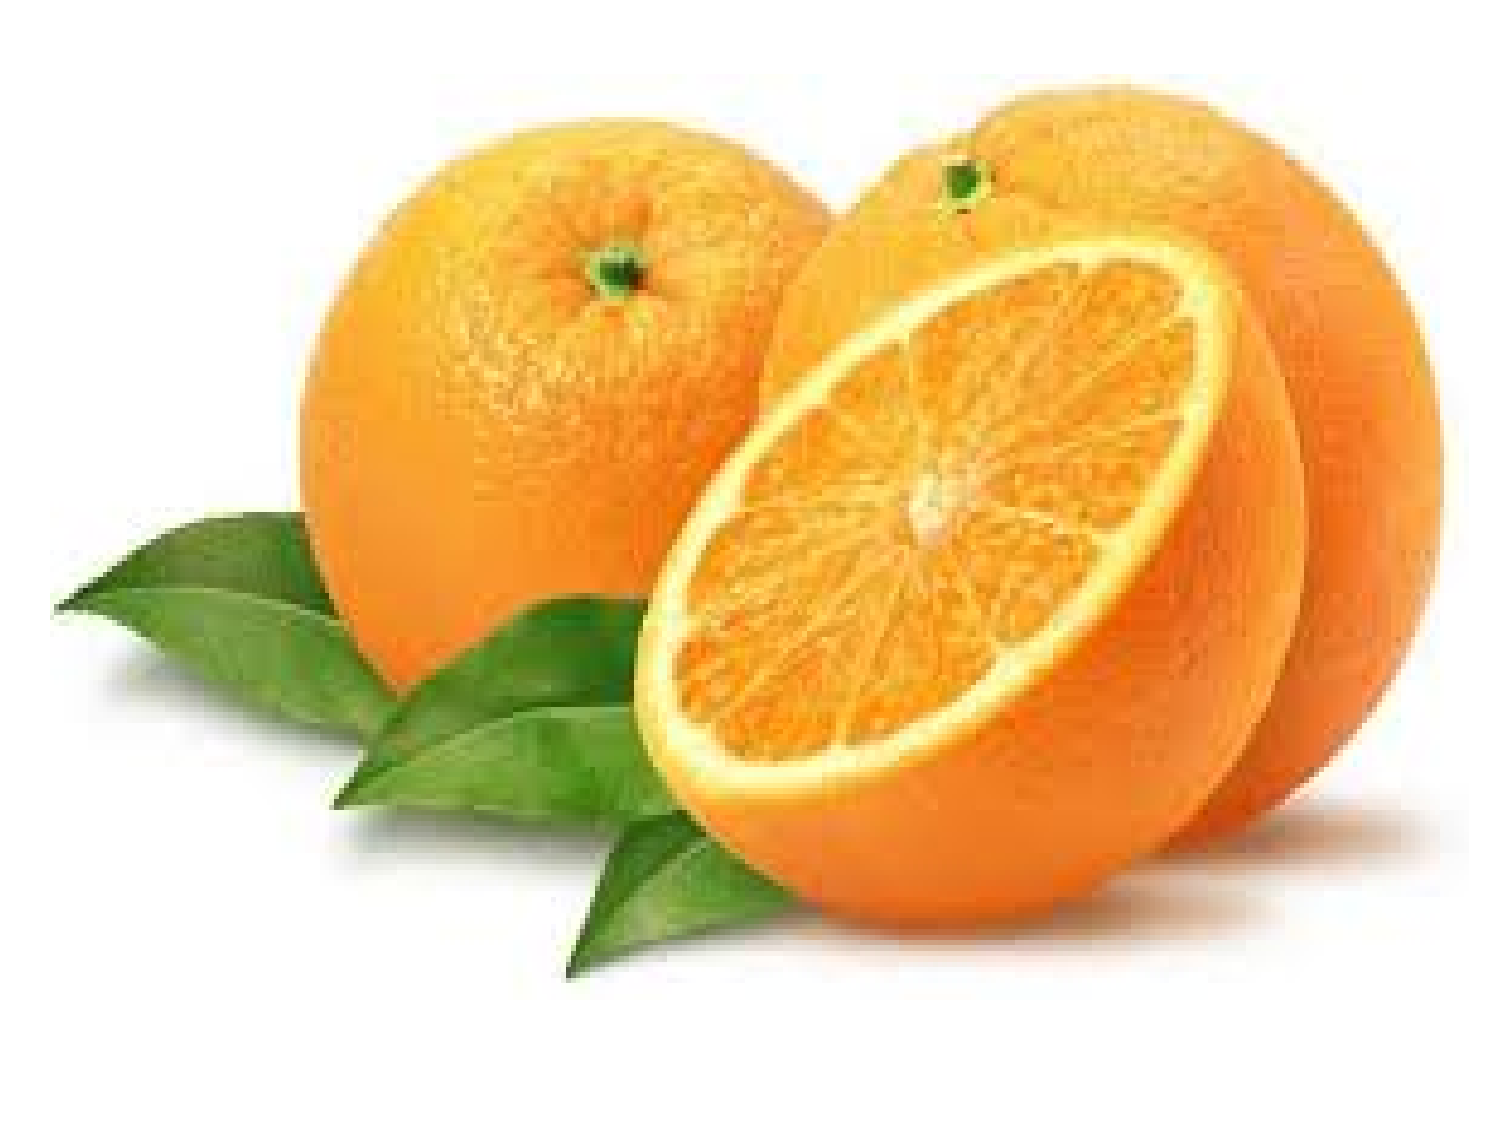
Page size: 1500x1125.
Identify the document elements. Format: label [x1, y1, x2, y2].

picture [49, 74, 1469, 1001]
